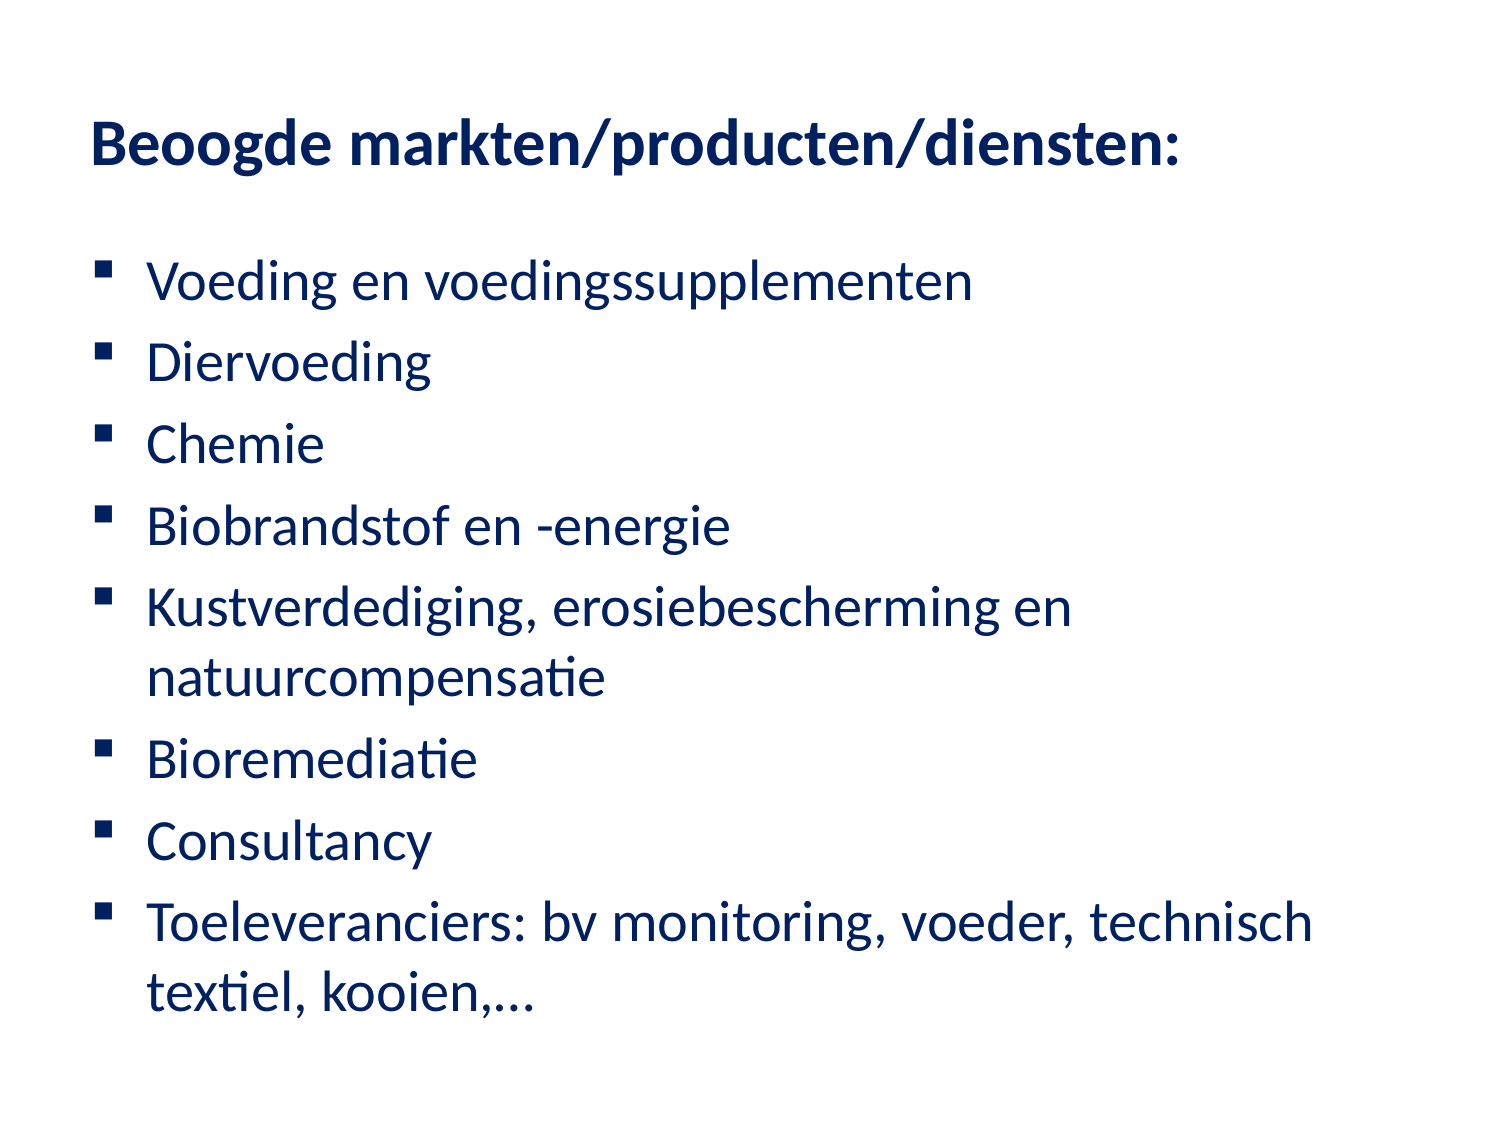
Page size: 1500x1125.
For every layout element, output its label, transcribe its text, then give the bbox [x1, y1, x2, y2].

title Beoogde markten/producten/diensten: [75, 45, 1500, 233]
list Voeding en voedingssupplementen Diervoeding Chemie Biobrandstof en -energie Kustverdediging, erosiebescherming en natuurcompensatie Bioremediatie Consultancy Toeleveranciers: bv monitoring, voeder, technisch textiel, kooien,… [75, 234, 1500, 1125]
